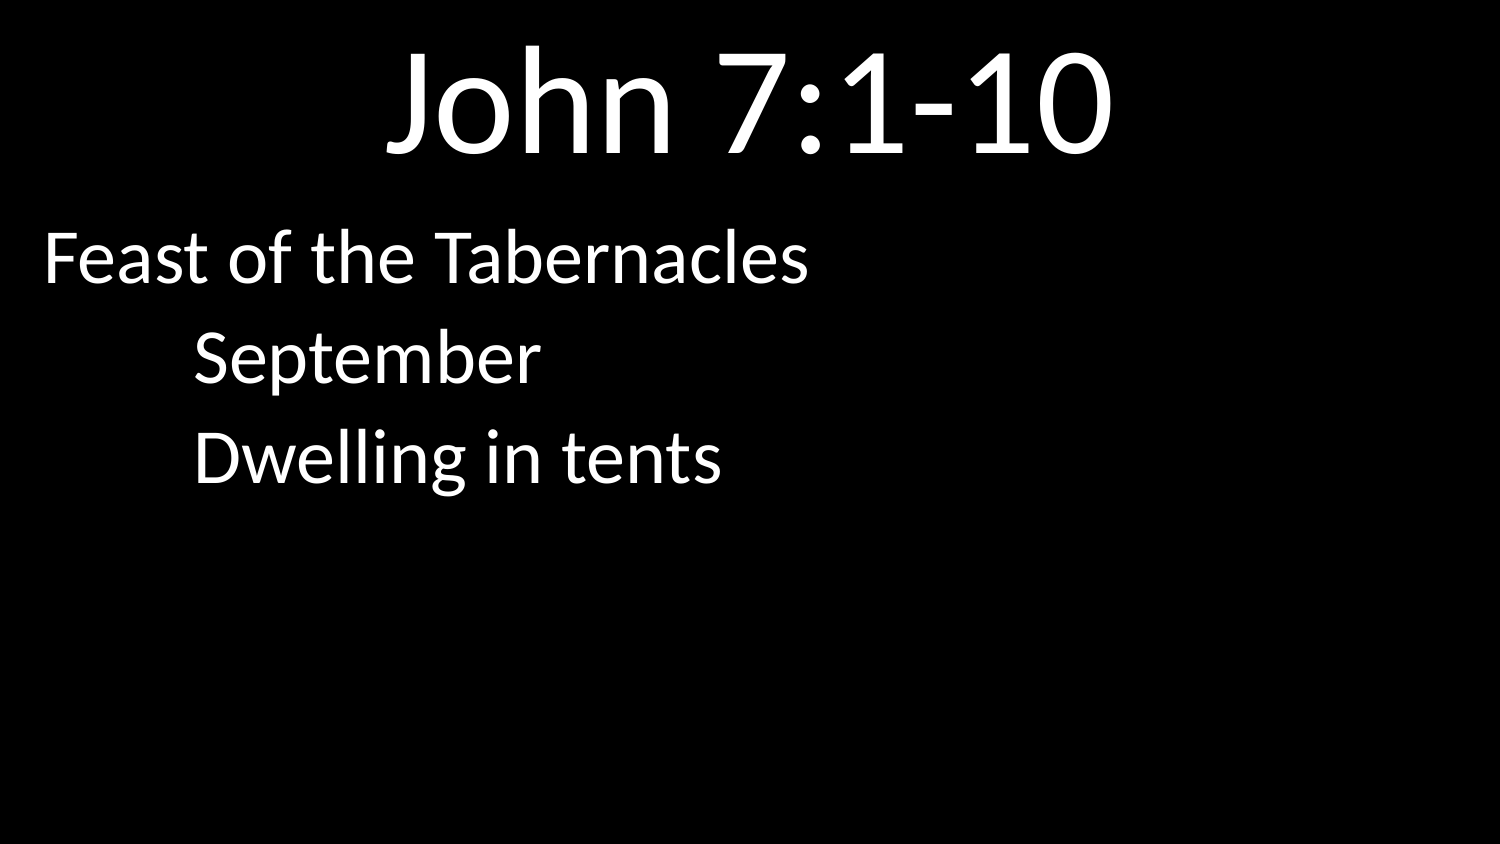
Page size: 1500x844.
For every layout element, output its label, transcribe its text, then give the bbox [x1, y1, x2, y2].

title John 7:1-10 [0, 0, 1500, 208]
list Feast of the Tabernacles September Dwelling in tents [28, 207, 1490, 827]
